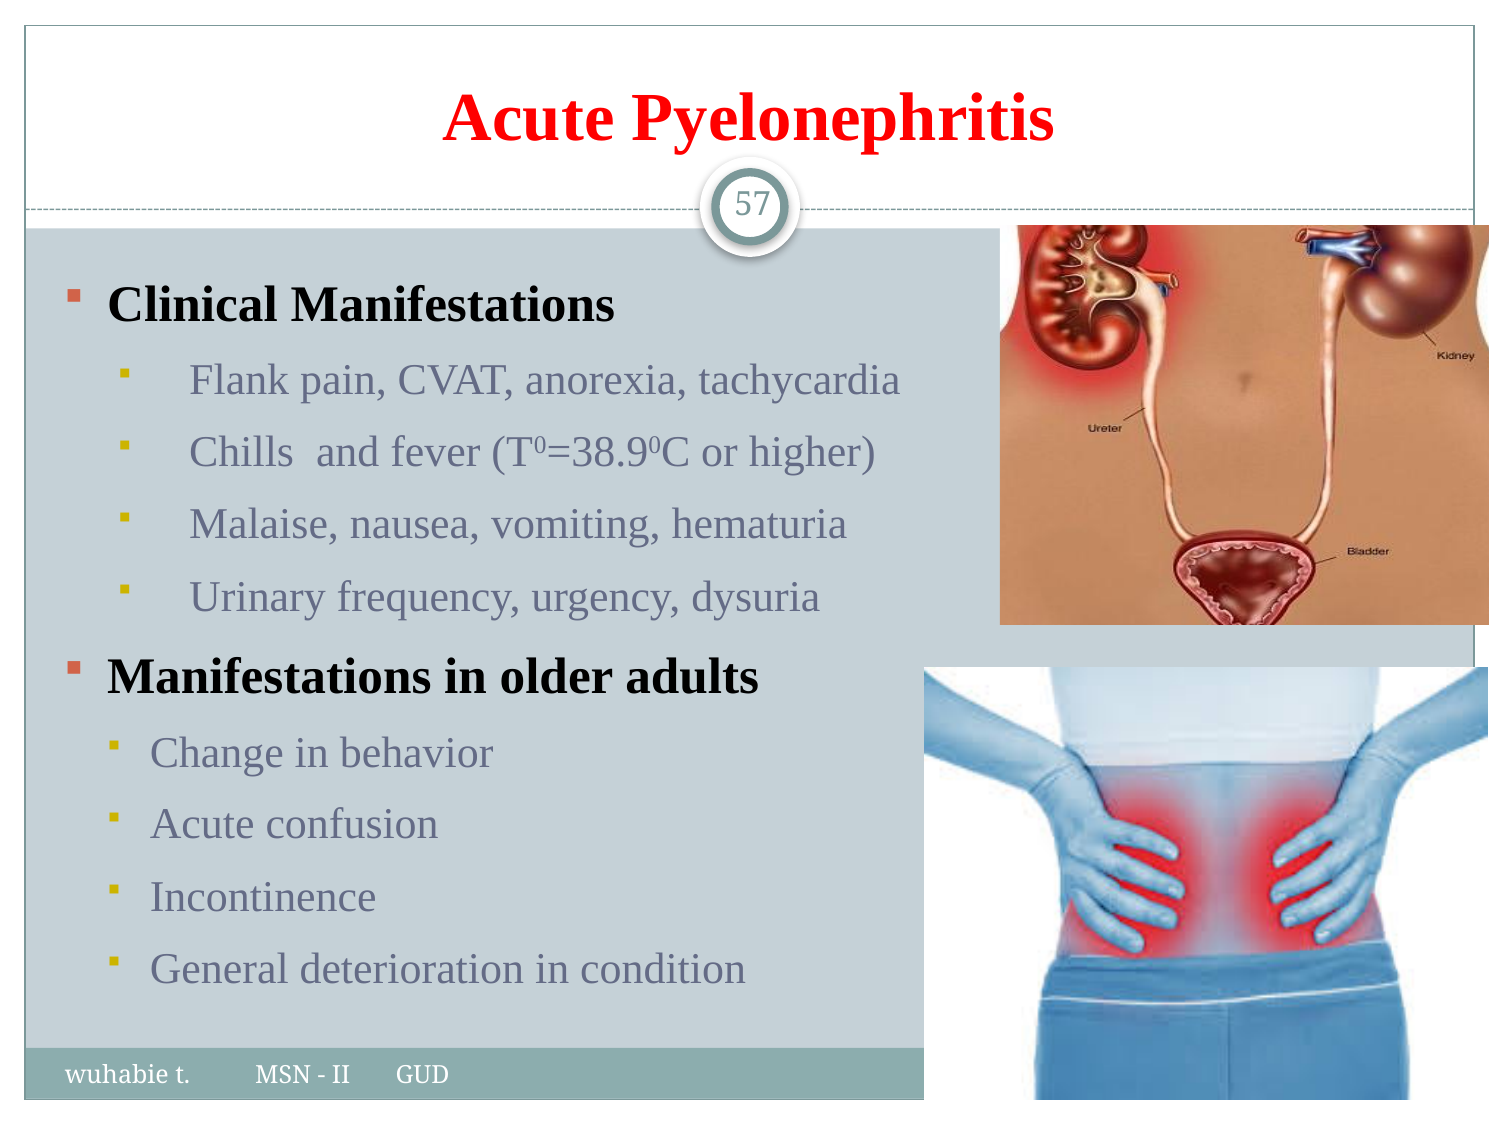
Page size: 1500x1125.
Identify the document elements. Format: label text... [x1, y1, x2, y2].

slide_number 57 [715, 168, 791, 241]
picture [924, 667, 1488, 1101]
list Clinical Manifestations Flank pain, CVAT, anorexia, tachycardia Chills and fever (T0=38.90C or higher) Malaise, nausea, vomiting, hematuria Urinary frequency, urgency, dysuria Manifestations in older adults Change in behavior Acute confusion Incontinence General deterioration in condition [49, 250, 1445, 1001]
title Acute Pyelonephritis [49, 37, 1450, 162]
footer wuhabie t. MSN - II GUD [50, 1051, 638, 1112]
picture [999, 224, 1490, 626]
